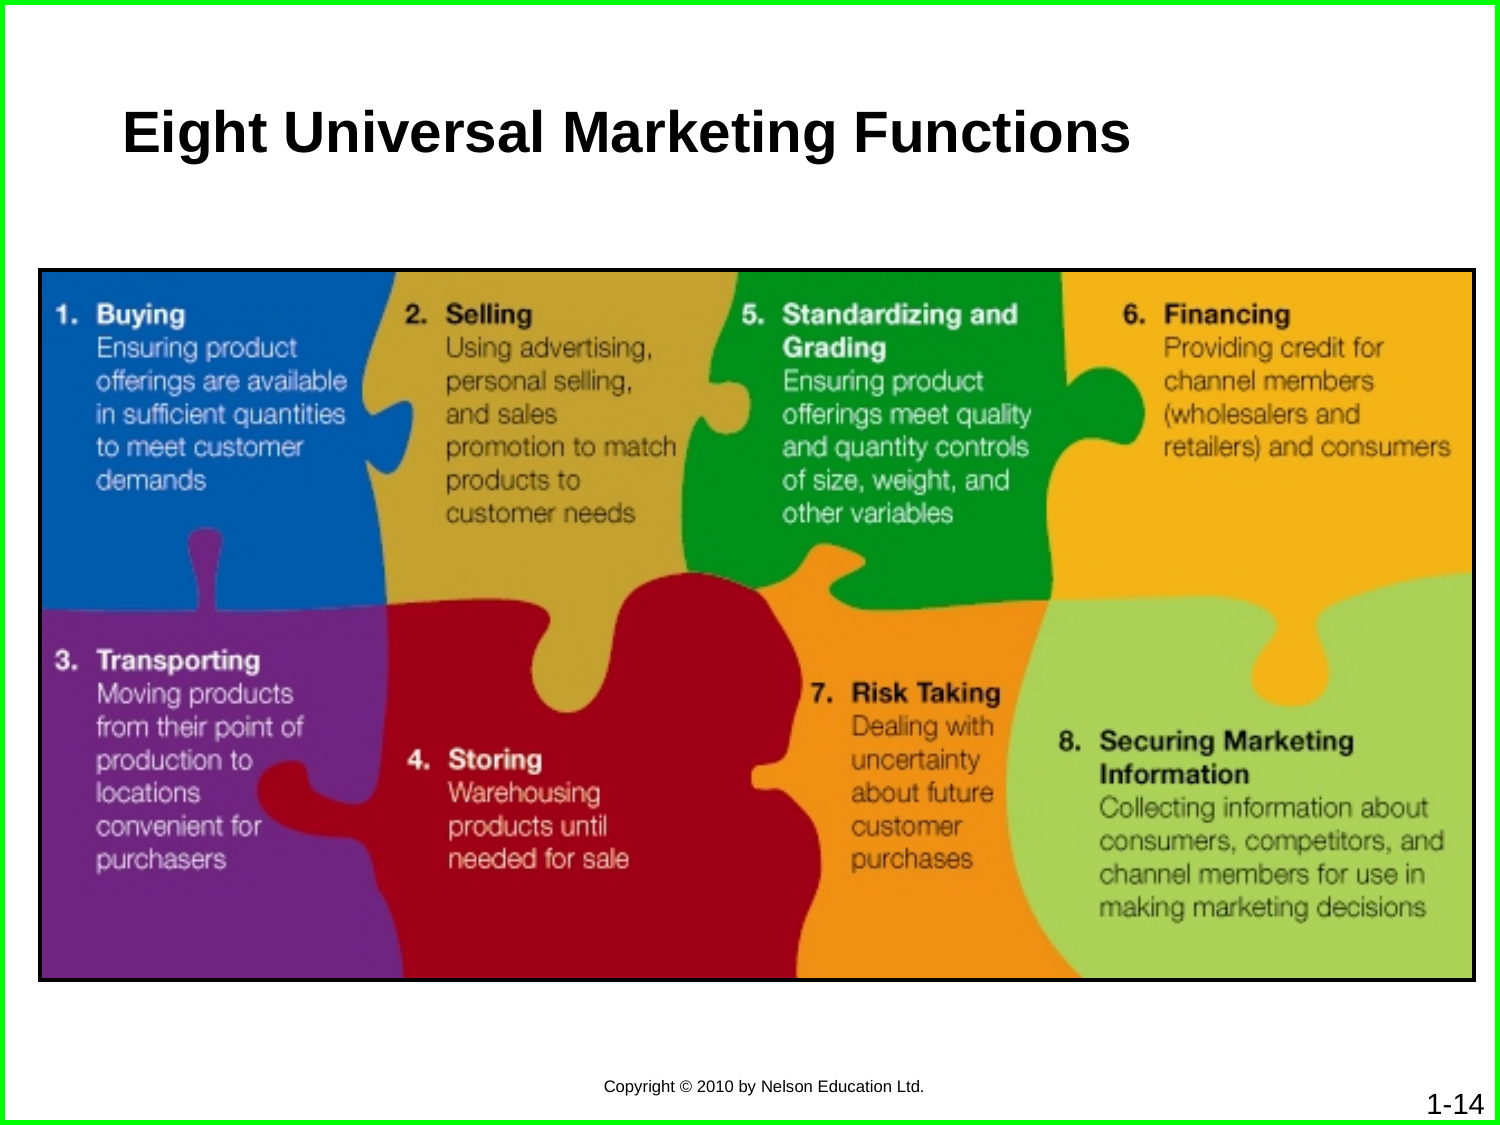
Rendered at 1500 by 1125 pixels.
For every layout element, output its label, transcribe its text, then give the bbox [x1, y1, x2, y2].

picture [41, 271, 1473, 979]
slide_number 1-14 [1329, 1077, 1500, 1125]
list Eight Universal Marketing Functions [29, 84, 1421, 211]
text_box [0, 238, 1500, 324]
